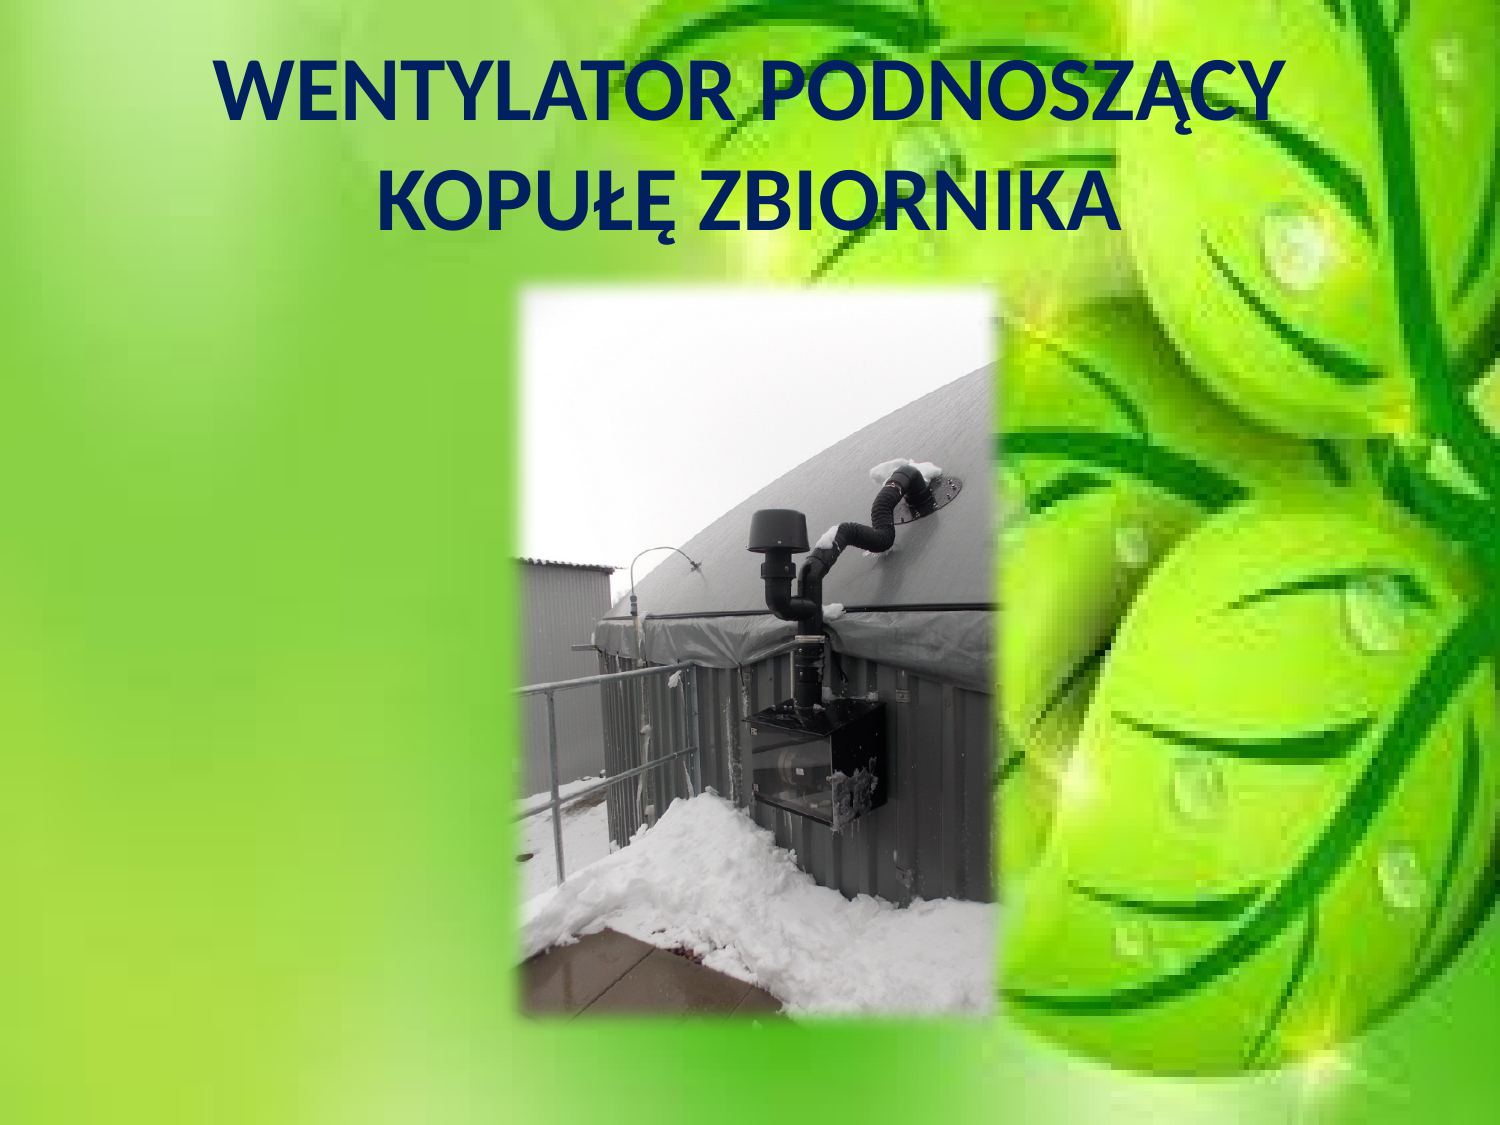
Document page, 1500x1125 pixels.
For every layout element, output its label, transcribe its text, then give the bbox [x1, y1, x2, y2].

title WENTYLATOR PODNOSZĄCY KOPUŁĘ ZBIORNIKA [74, 44, 1426, 233]
picture [0, 0, 1500, 1125]
